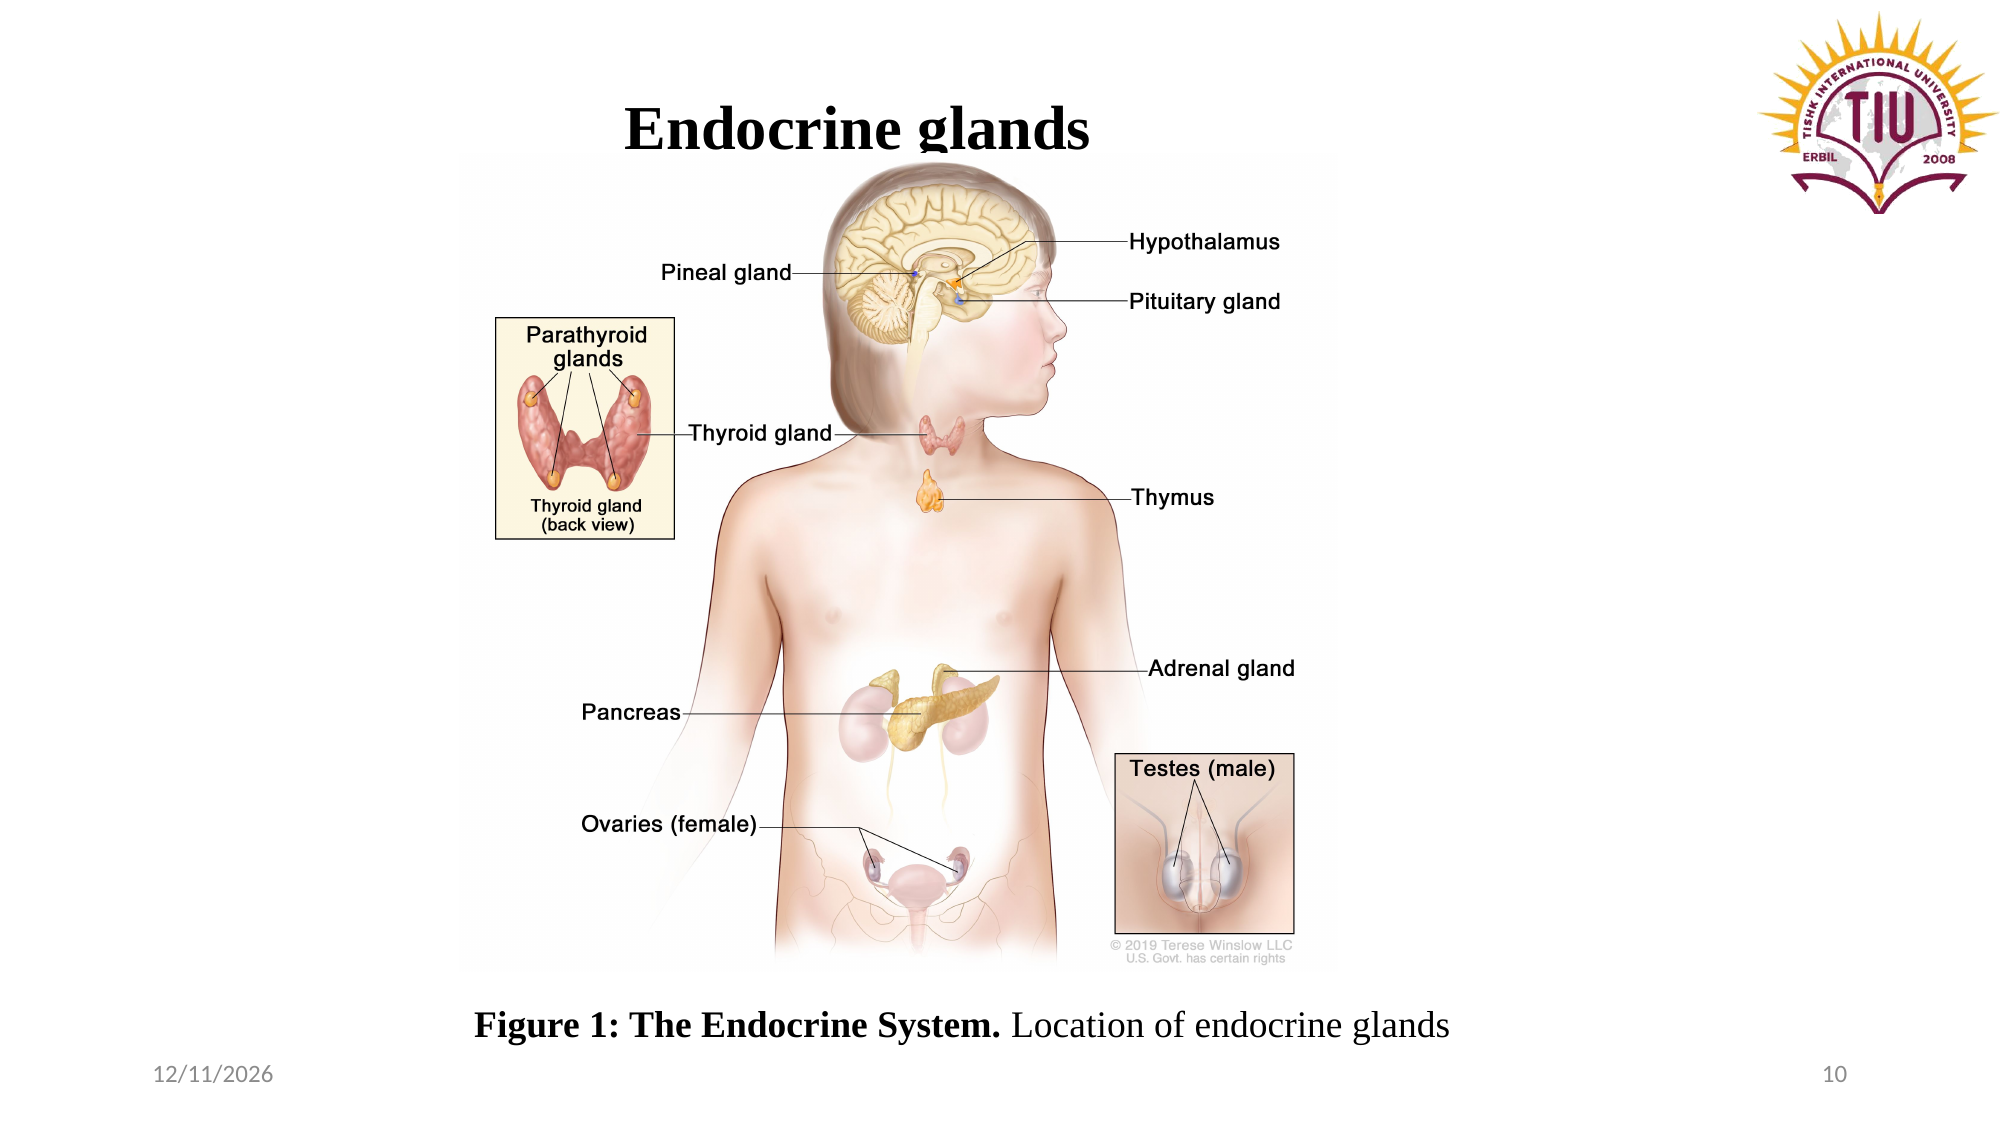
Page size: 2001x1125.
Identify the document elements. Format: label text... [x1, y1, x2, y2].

text_box Endocrine glands [273, 42, 1443, 126]
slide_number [137, 1042, 588, 1103]
picture [1757, 11, 2000, 214]
picture [459, 153, 1338, 972]
text_box Figure 1: The Endocrine System. Location of endocrine glands [459, 944, 1575, 1053]
slide_number 10 [1412, 1042, 1863, 1103]
